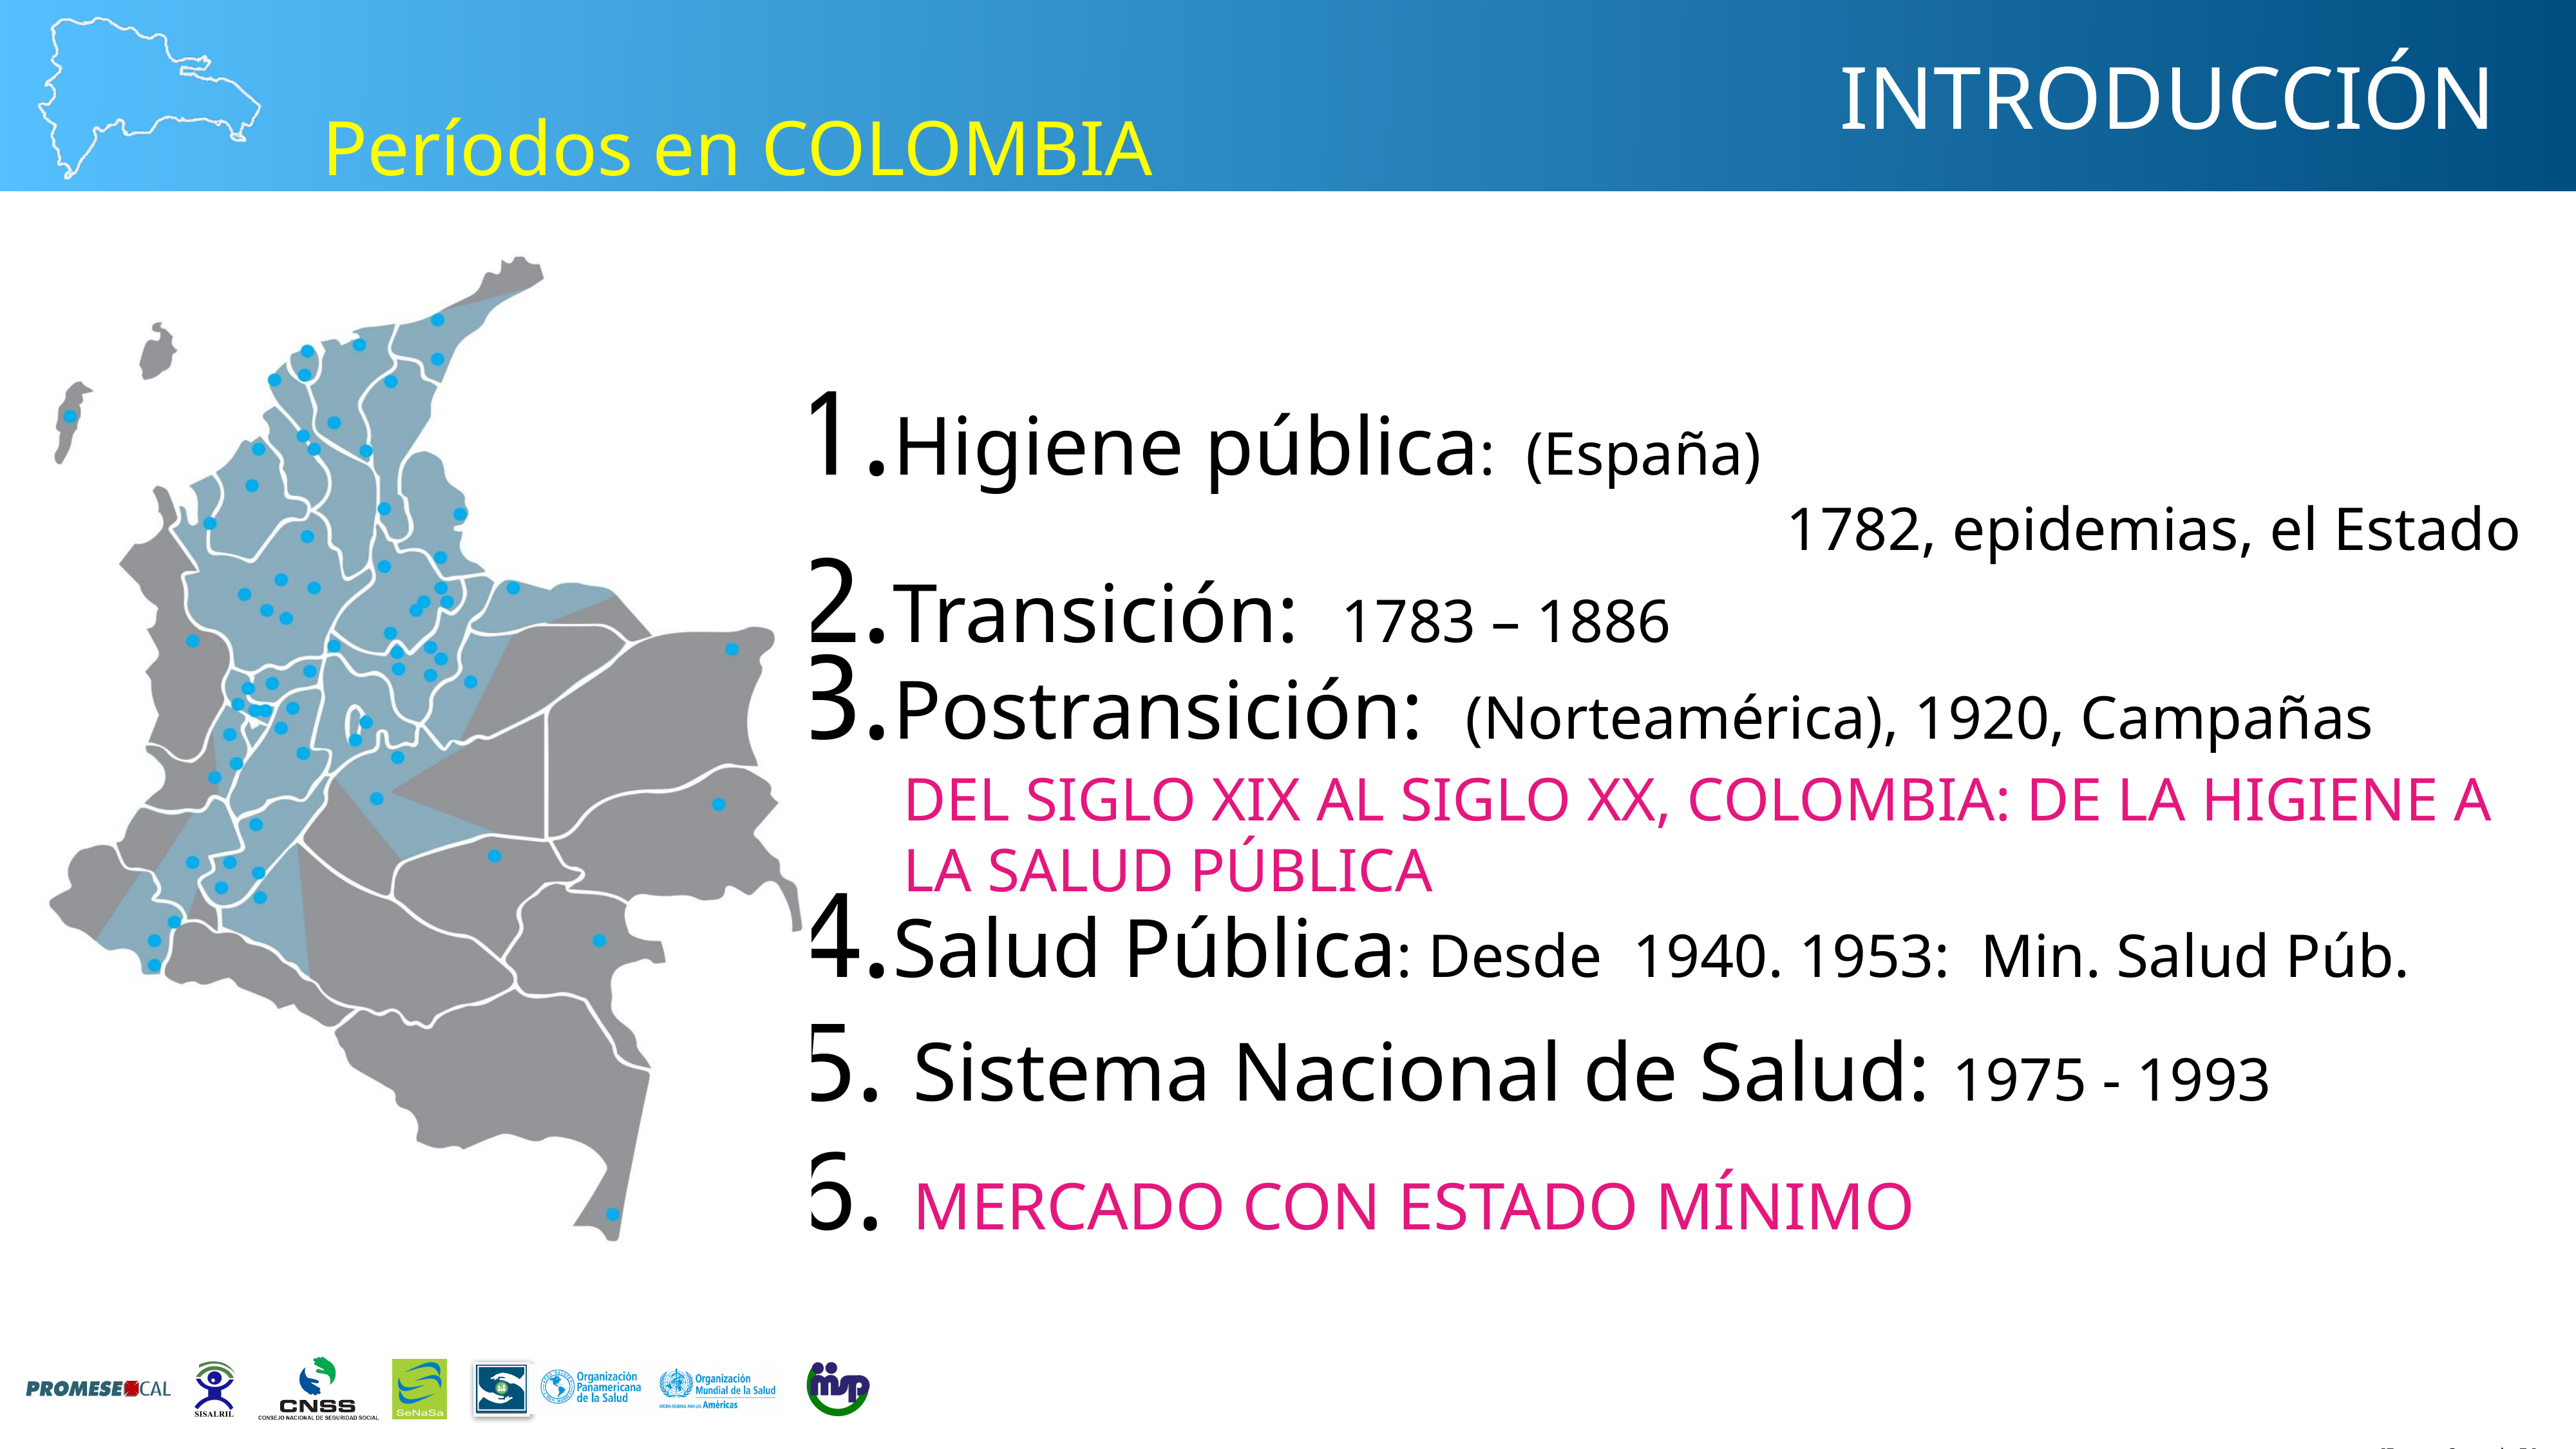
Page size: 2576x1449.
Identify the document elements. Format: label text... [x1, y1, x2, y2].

picture [478, 1366, 526, 1410]
text_box INTRODUCCIÓN [1552, 35, 2503, 155]
picture [392, 1359, 447, 1419]
picture [19, 1381, 175, 1397]
picture [529, 1364, 782, 1414]
picture [254, 1351, 382, 1427]
picture [194, 1361, 235, 1417]
list Higiene pública: (España) 1782, epidemias, el Estado Transición: 1783 – 1886 Postransición: (Norteamérica), 1920, Campañas Salud Pública: Desde 1940. 1953: Min. Salud Púb. 5. Sistema Nacional de Salud: 1975 - 1993 6. MERCADO CON ESTADO MÍNIMO [Fuente: Quevedo E.] [786, 289, 2546, 1449]
text_box DEL SIGLO XIX AL SIGLO XX, COLOMBIA: DE LA HIGIENE A LA SALUD PÚBLICA [896, 806, 2545, 929]
title Períodos en COLOMBIA [314, 58, 1447, 235]
picture [30, 253, 812, 1250]
picture [37, 17, 262, 185]
